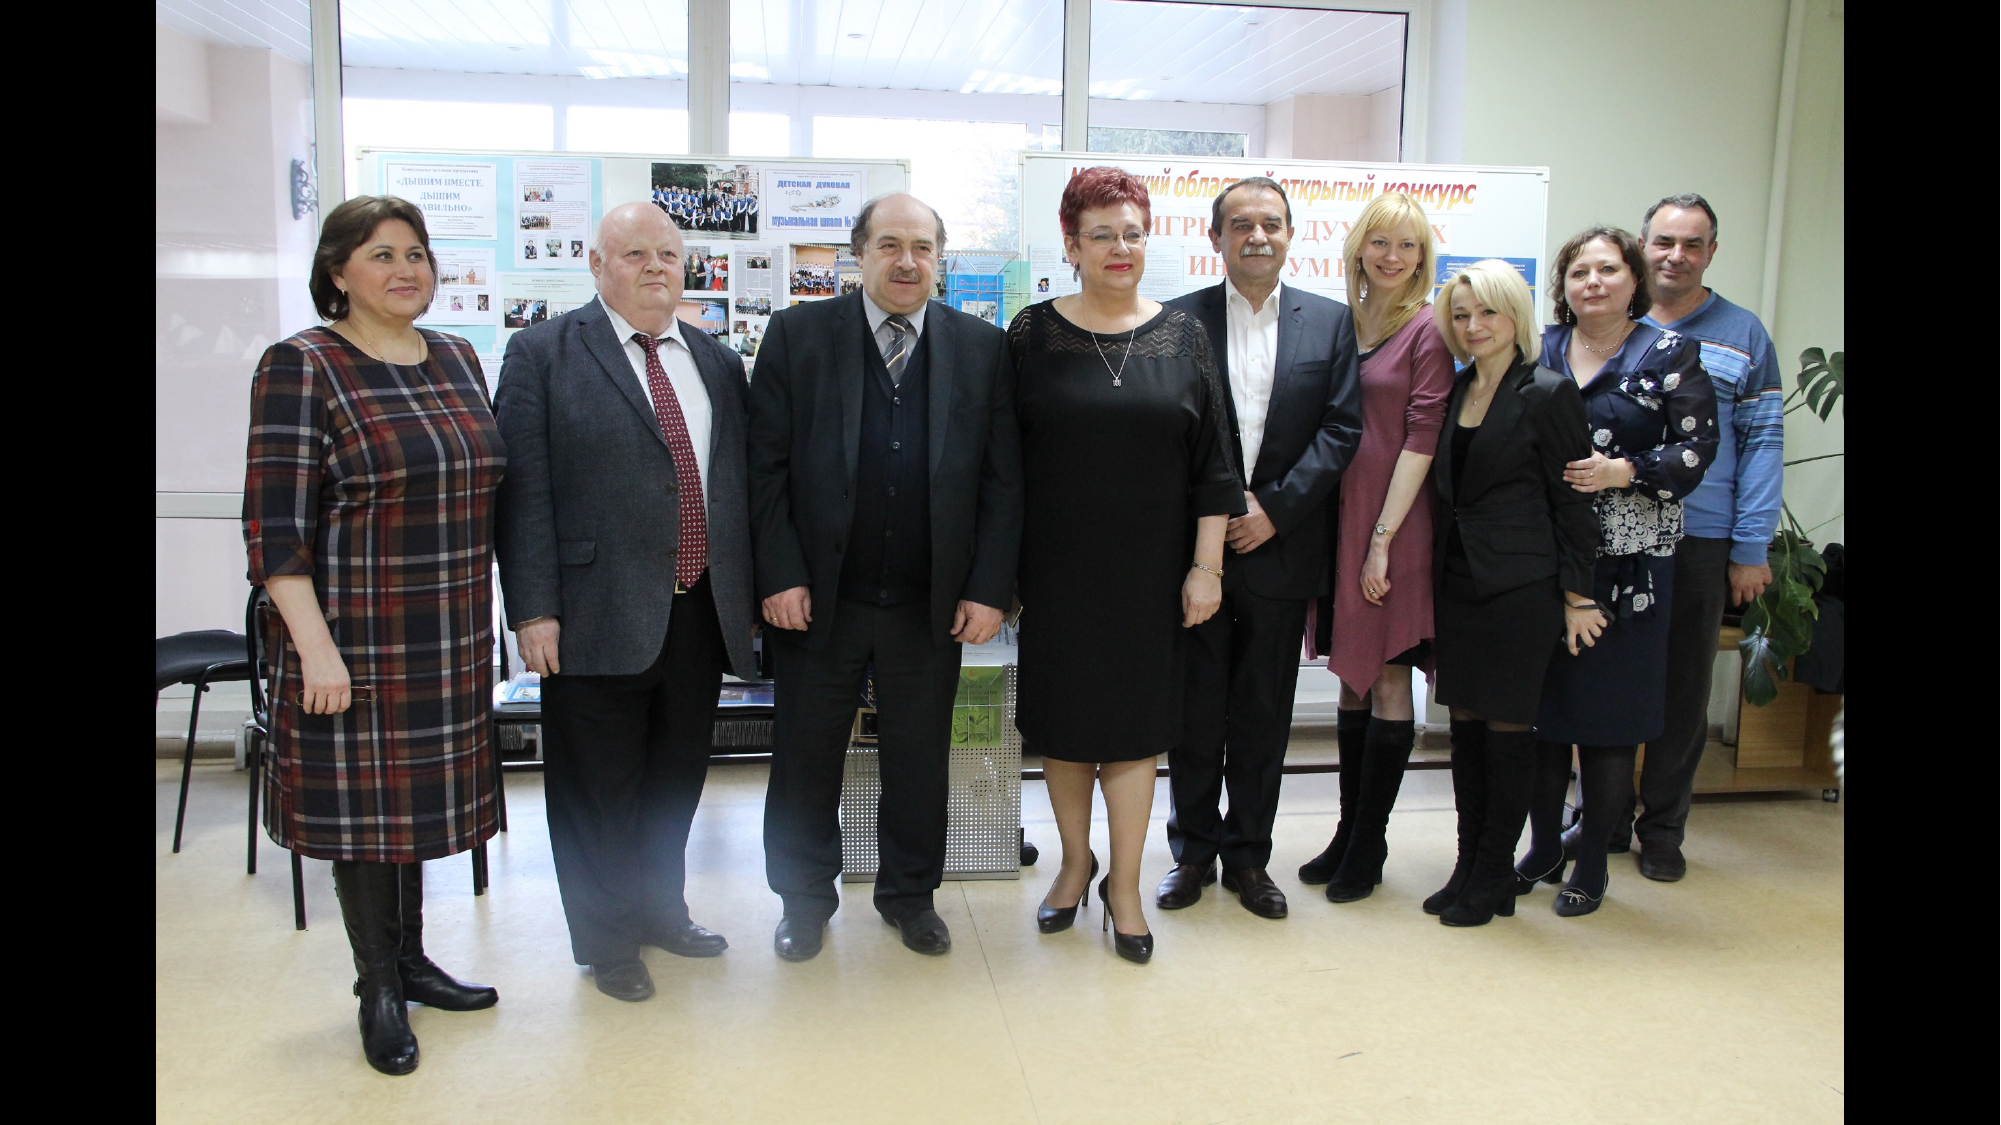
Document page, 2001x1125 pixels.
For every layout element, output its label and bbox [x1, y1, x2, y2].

picture [156, 0, 1844, 1125]
